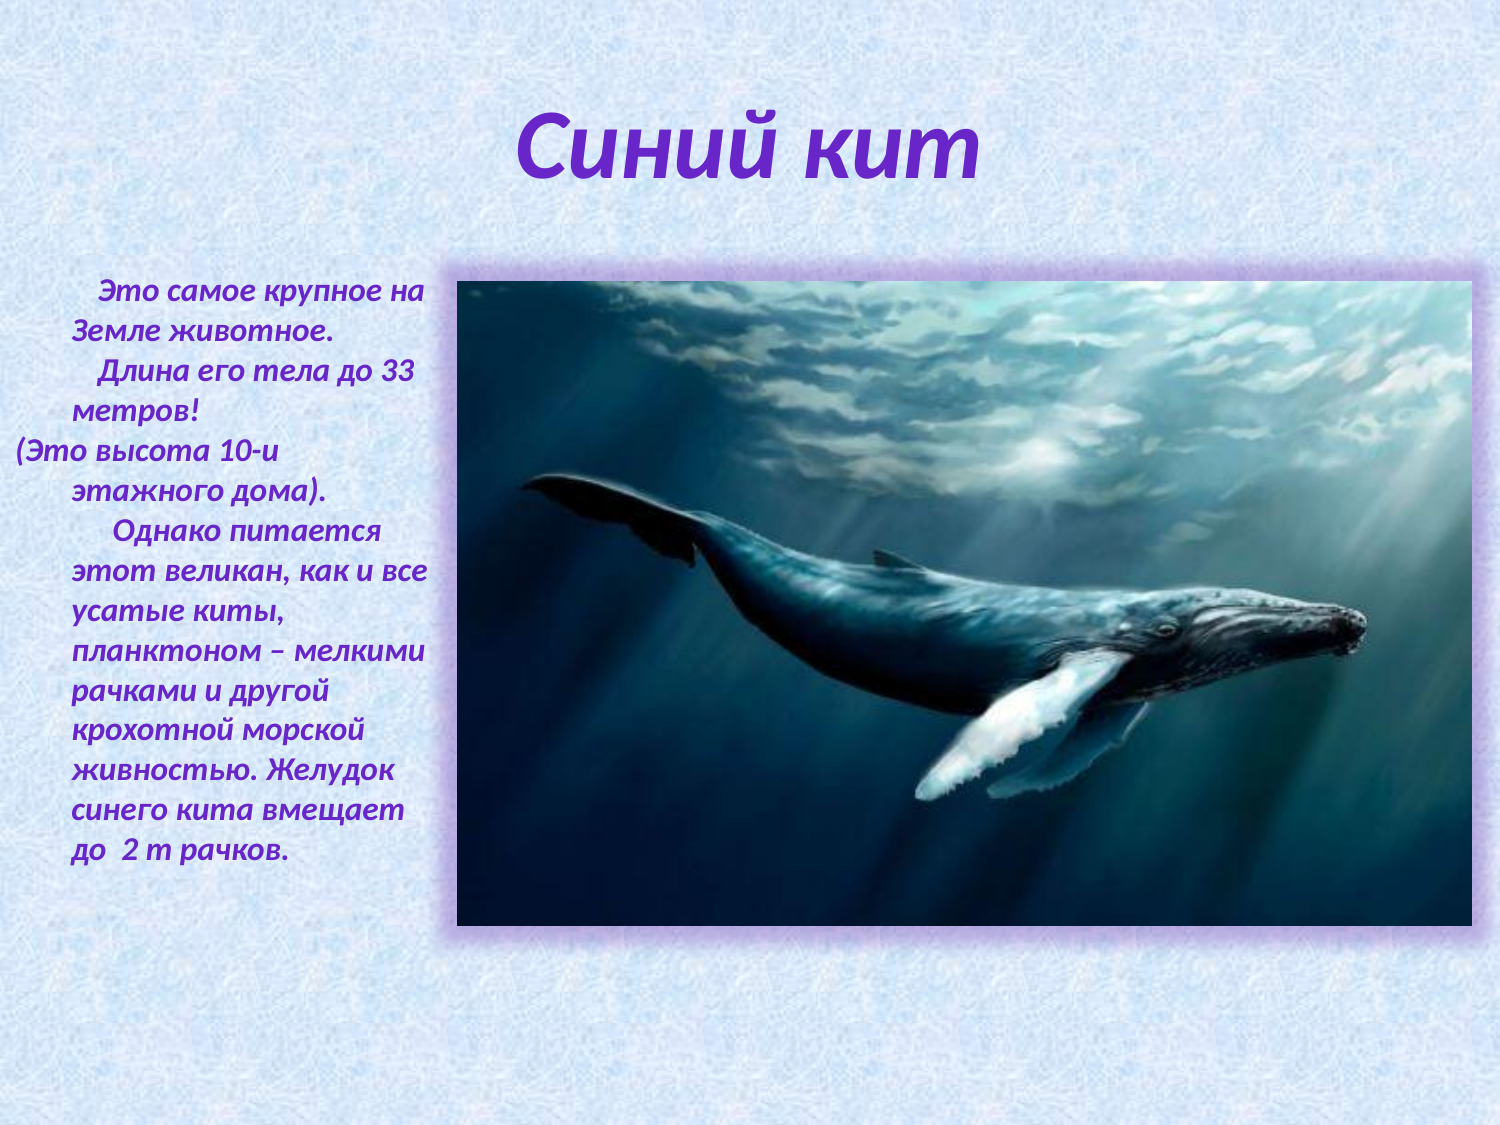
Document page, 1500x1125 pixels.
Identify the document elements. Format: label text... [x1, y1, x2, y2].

picture [0, 0, 1500, 1125]
title Синий кит [75, 45, 1425, 233]
list Это самое крупное на Земле животное. Длина его тела до 33 метров! (Это высота 10-и этажного дома). Однако питается этот великан, как и все усатые киты, планктоном – мелкими рачками и другой крохотной морской живностью. Желудок синего кита вмещает до 2 т рачков. [0, 210, 446, 938]
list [456, 280, 1472, 926]
